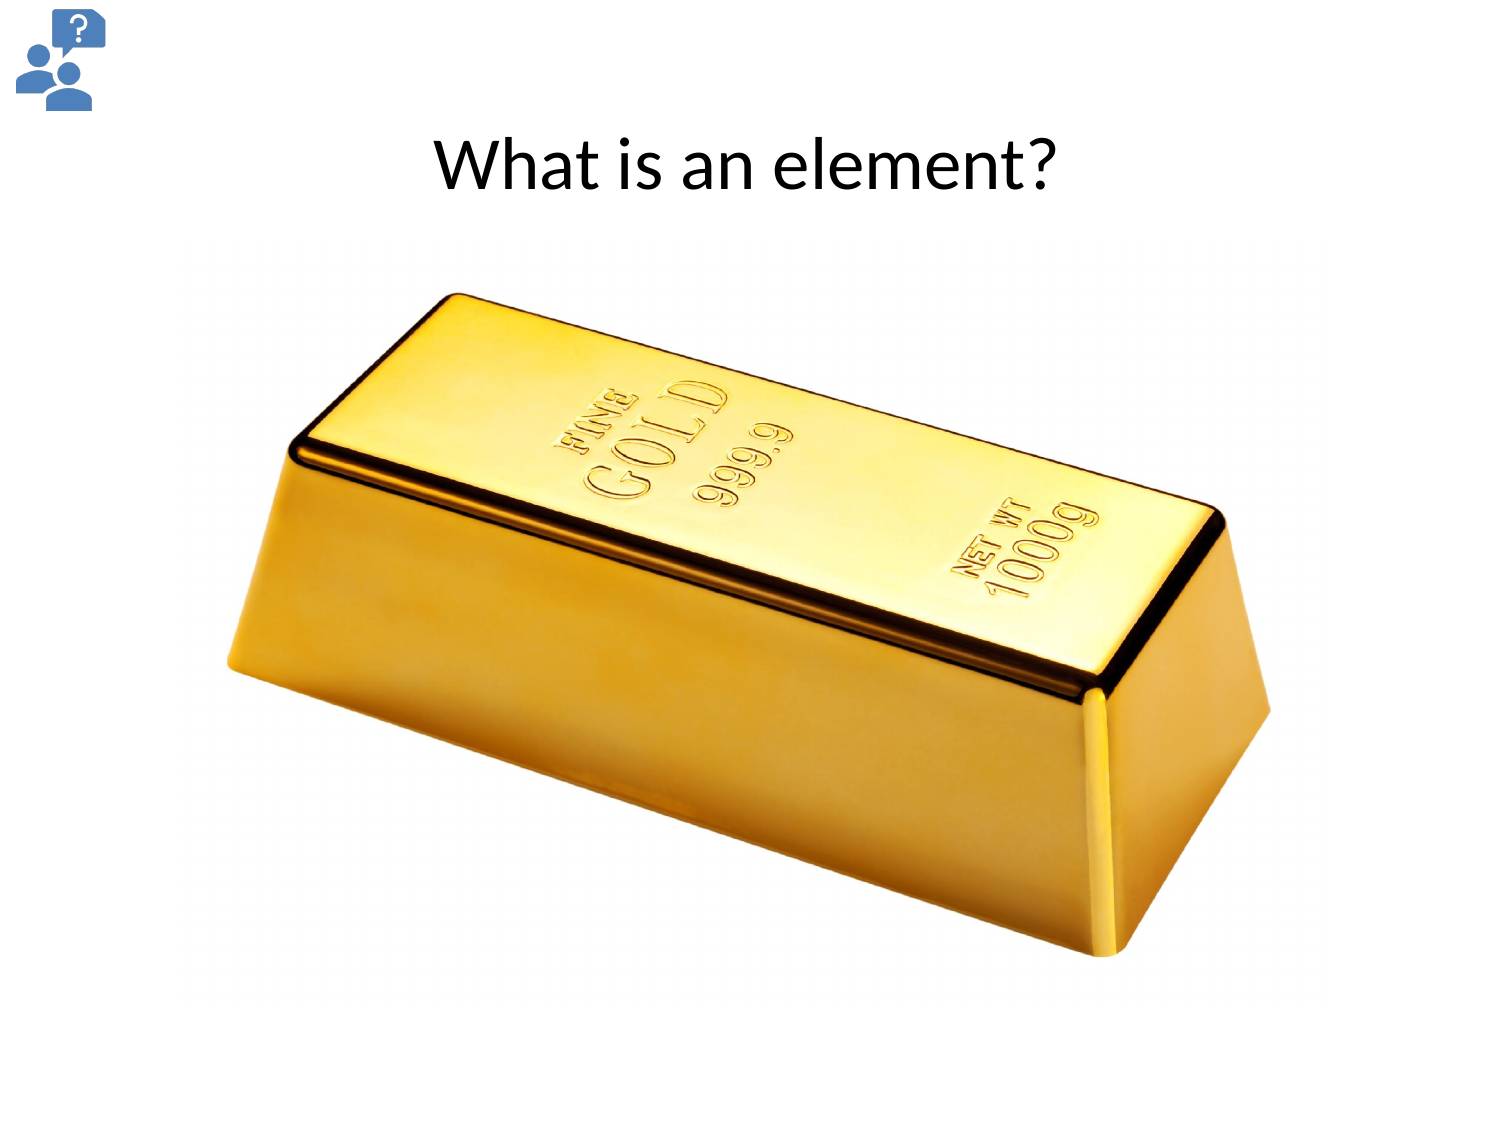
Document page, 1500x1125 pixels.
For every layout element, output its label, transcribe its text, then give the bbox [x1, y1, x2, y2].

text_box [0, 0, 121, 121]
picture [174, 242, 1326, 1010]
text_box What is an element? [418, 106, 1082, 212]
